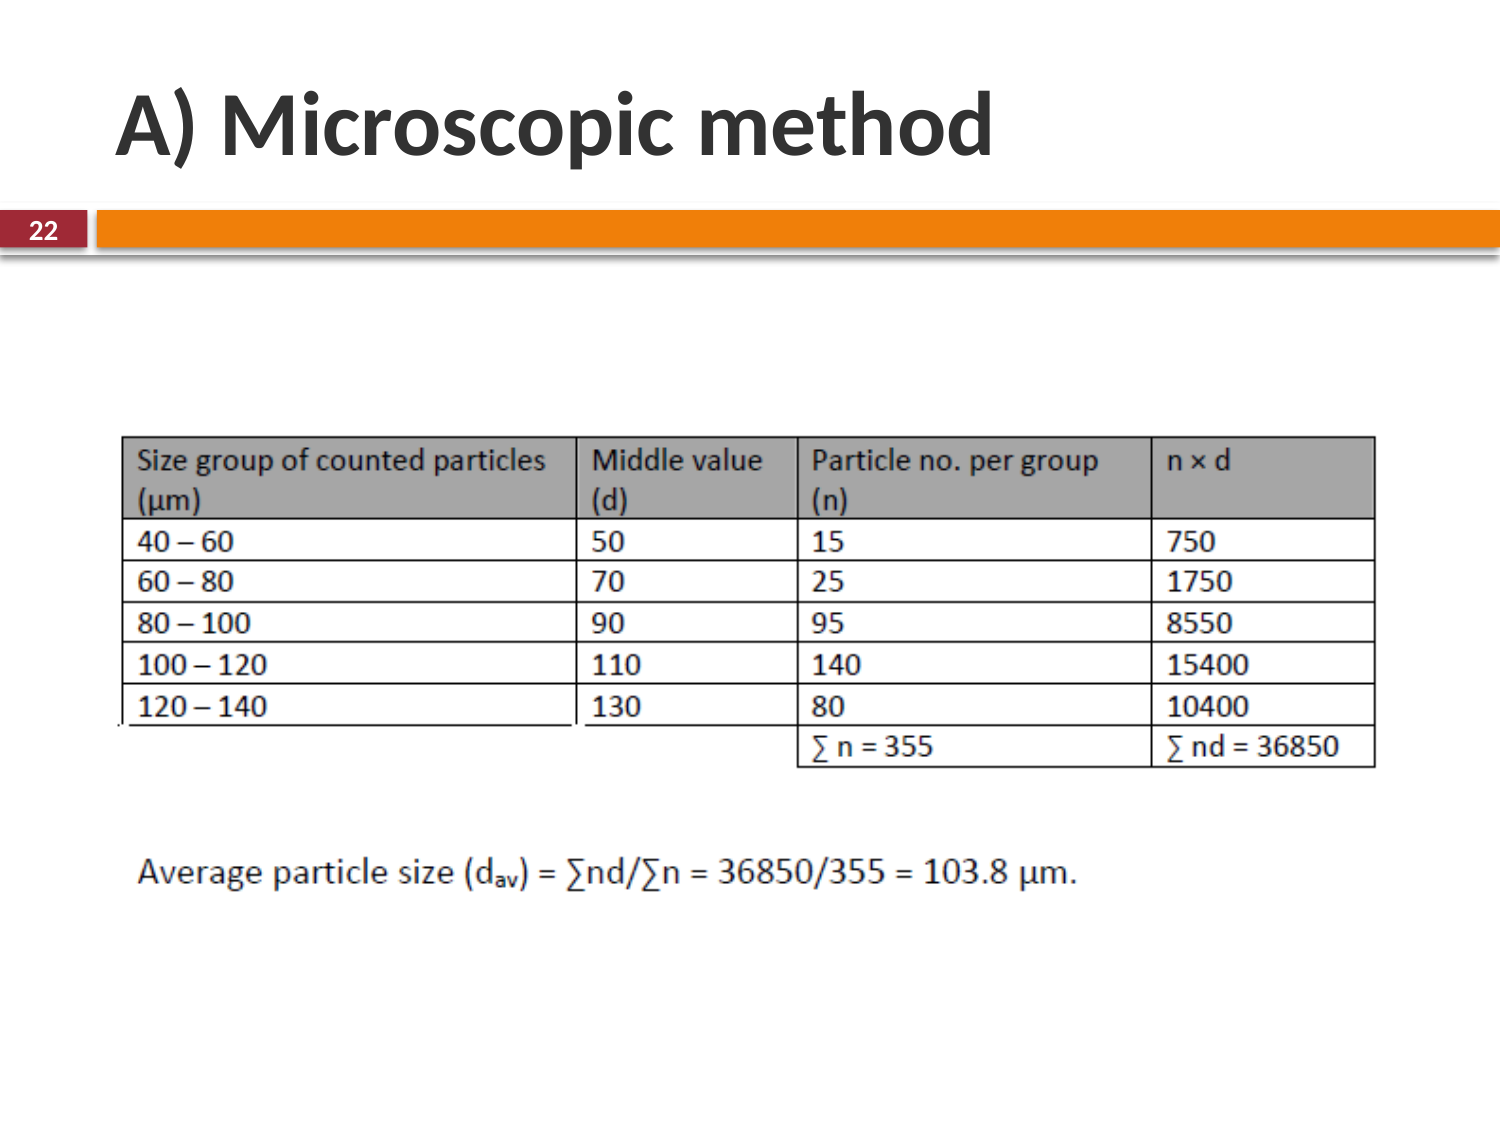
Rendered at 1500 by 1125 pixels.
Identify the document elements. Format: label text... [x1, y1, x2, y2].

picture [103, 412, 1397, 901]
title A) Microscopic method [100, 37, 1438, 200]
list [100, 262, 1438, 1000]
slide_number 22 [0, 208, 88, 249]
